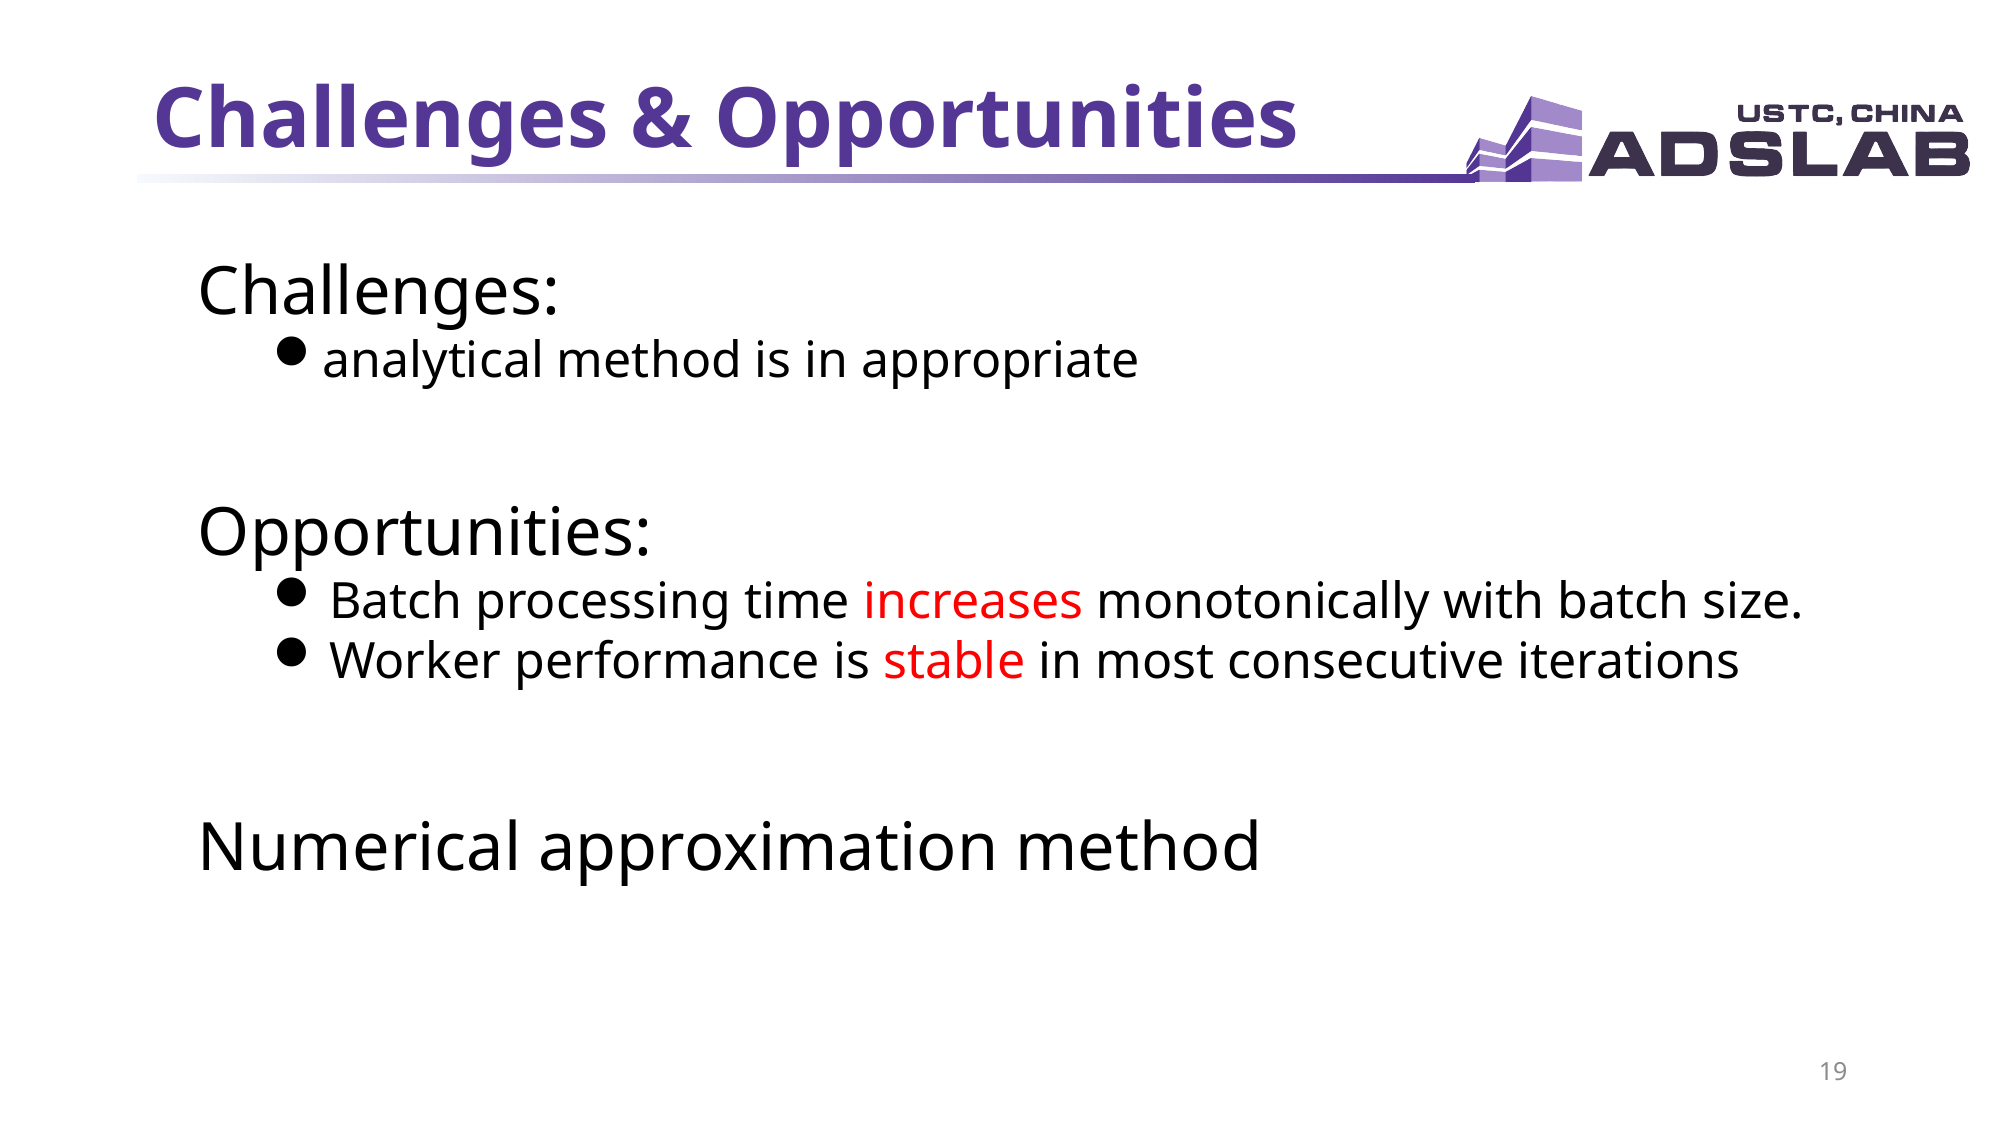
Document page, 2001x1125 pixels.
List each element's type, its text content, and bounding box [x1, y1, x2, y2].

picture [1470, 93, 1976, 183]
slide_number 19 [1412, 1042, 1863, 1103]
title Challenges & Opportunities [137, 63, 1863, 177]
text_box Numerical approximation method [183, 796, 1863, 892]
text_box Challenges: analytical method is in appropriate [183, 240, 1711, 455]
text_box Opportunities: Batch processing time increases monotonically with batch size. Worker performance is stable in most consecutive iterations [183, 481, 1935, 696]
